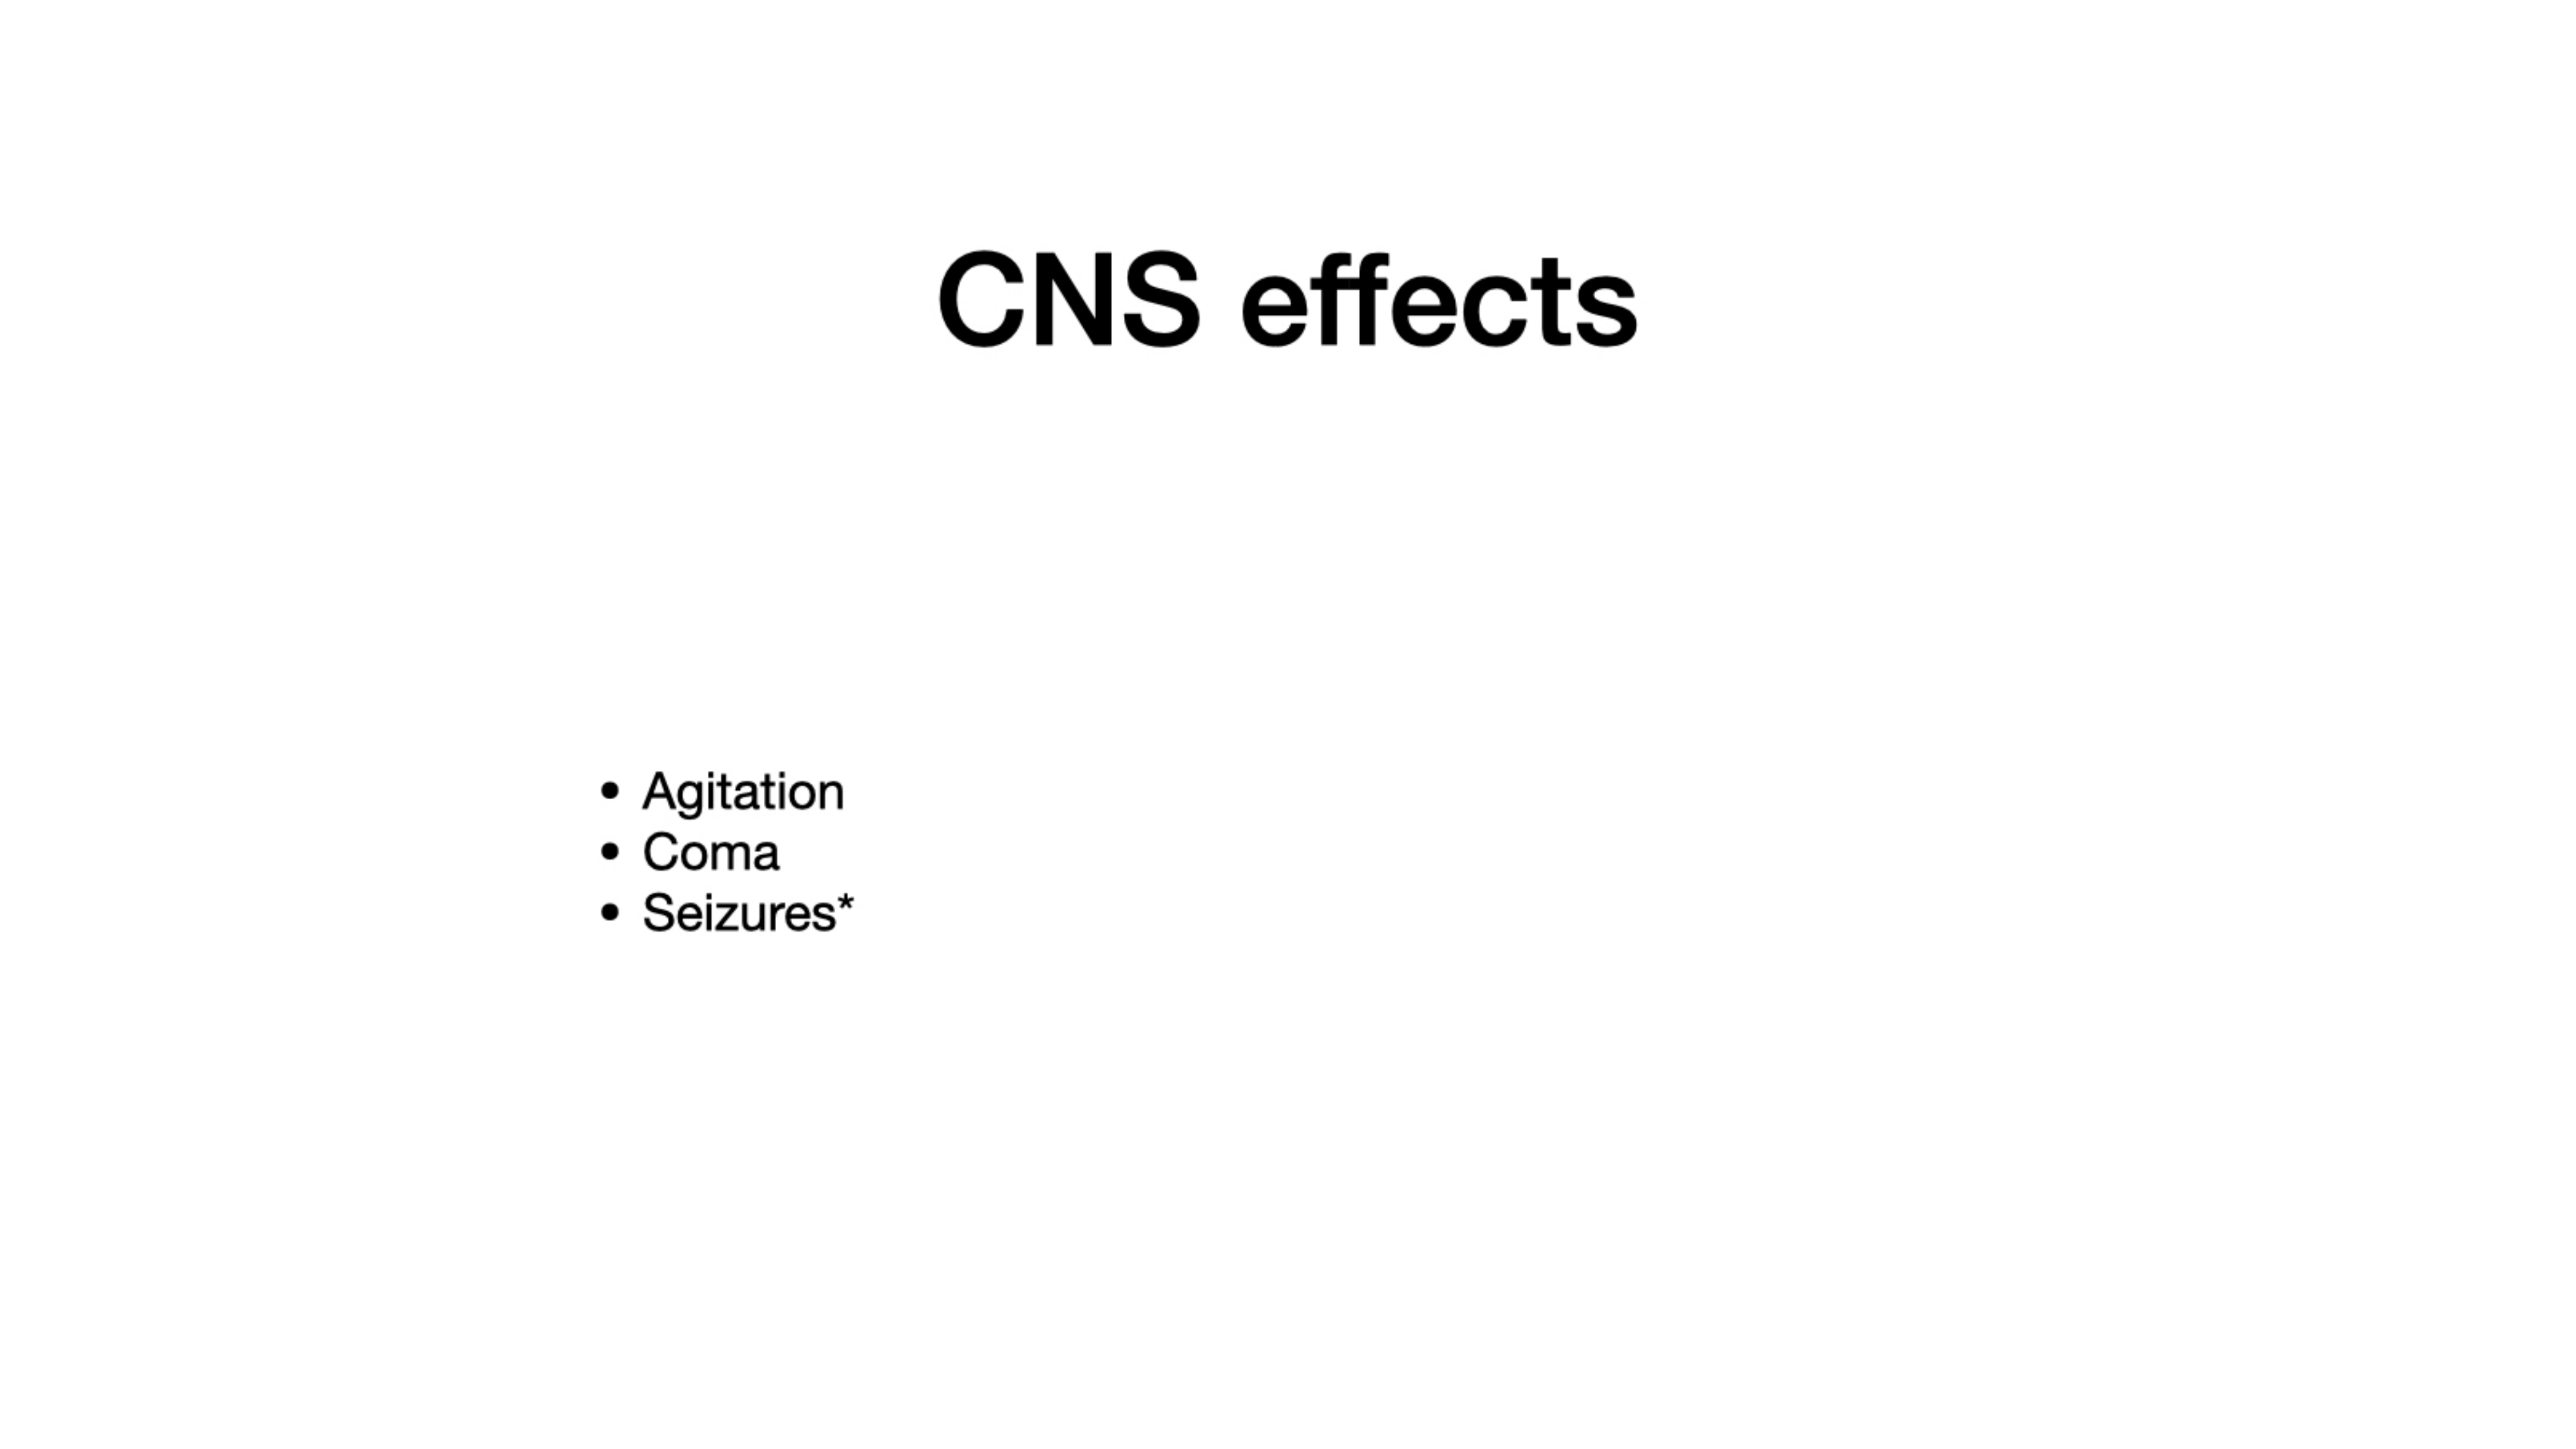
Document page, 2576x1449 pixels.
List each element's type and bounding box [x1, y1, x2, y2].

picture [469, 129, 2107, 1358]
